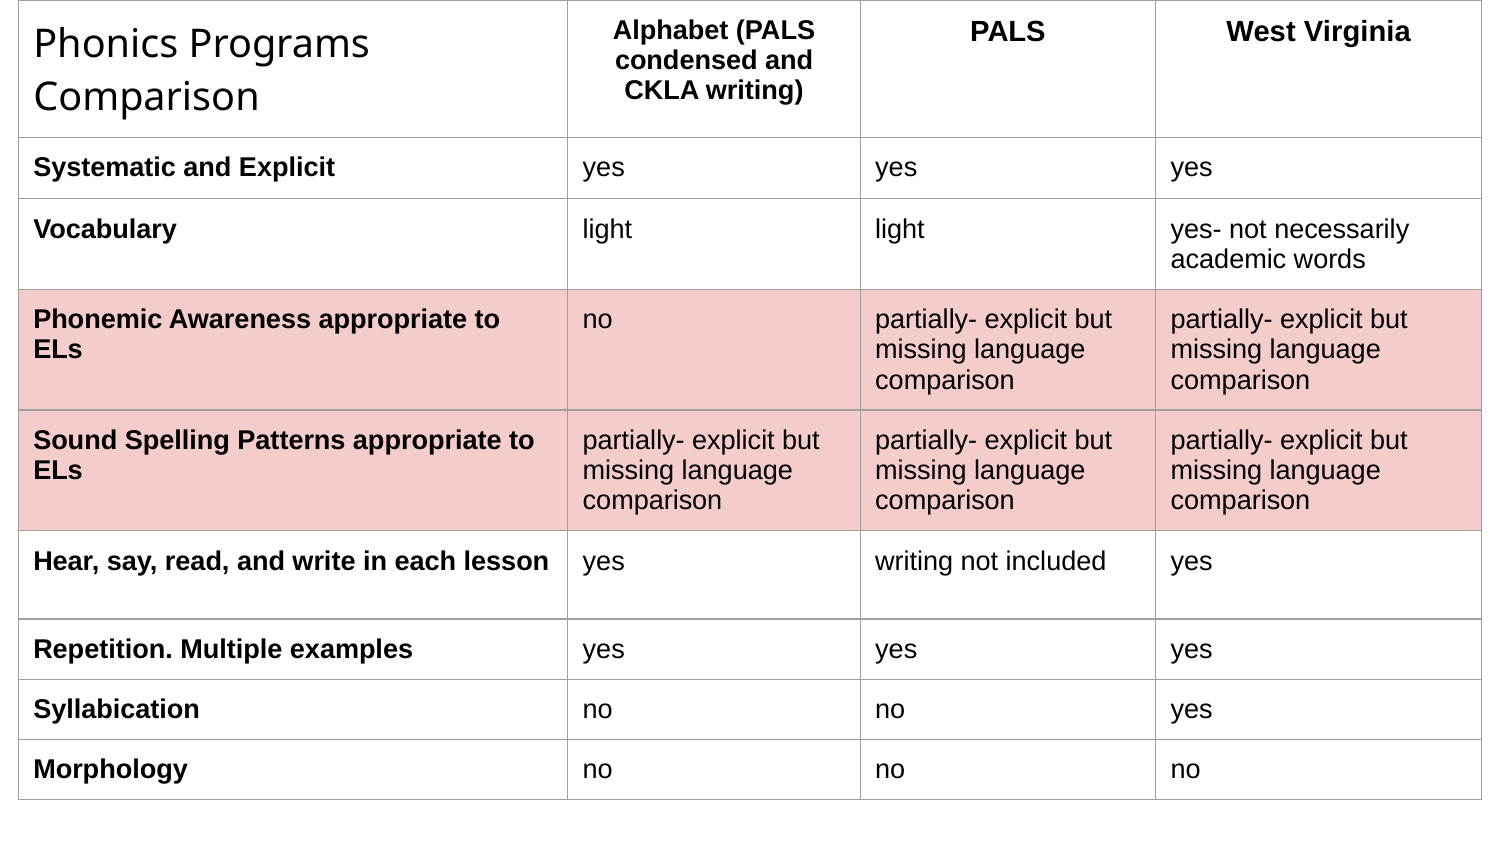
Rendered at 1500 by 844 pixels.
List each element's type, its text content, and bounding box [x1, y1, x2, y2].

table_cell Morphology [19, 740, 567, 799]
table_cell yes [1156, 138, 1481, 198]
table_cell Syllabication [19, 680, 567, 739]
table_header Alphabet (PALS condensed and CKLA writing) [568, 1, 860, 137]
table_cell Systematic and Explicit [19, 138, 567, 198]
table_cell writing not included [861, 531, 1155, 618]
table_cell yes [861, 138, 1155, 198]
table_header Phonics Programs Comparison [19, 1, 567, 137]
table_cell partially- explicit but missing language comparison [1156, 411, 1481, 530]
table_header West Virginia [1156, 1, 1481, 137]
table_cell yes [568, 620, 860, 679]
table_cell yes [568, 531, 860, 618]
table_cell partially- explicit but missing language comparison [1156, 290, 1481, 409]
table_header PALS [861, 1, 1155, 137]
table_cell no [568, 740, 860, 799]
table_cell light [568, 199, 860, 289]
table_cell yes [861, 620, 1155, 679]
table_cell no [861, 680, 1155, 739]
table_cell partially- explicit but missing language comparison [568, 411, 860, 530]
table_cell no [568, 290, 860, 409]
table_cell yes- not necessarily academic words [1156, 199, 1481, 289]
table_cell no [568, 680, 860, 739]
table_cell no [1156, 740, 1481, 799]
table_cell Vocabulary [19, 199, 567, 289]
table_cell no [861, 740, 1155, 799]
table_cell yes [1156, 620, 1481, 679]
table_cell Phonemic Awareness appropriate to ELs [19, 290, 567, 409]
table_cell partially- explicit but missing language comparison [861, 411, 1155, 530]
table_cell Hear, say, read, and write in each lesson [19, 531, 567, 618]
table_cell yes [568, 138, 860, 198]
table_cell light [861, 199, 1155, 289]
table_cell yes [1156, 680, 1481, 739]
table_cell Repetition. Multiple examples [19, 620, 567, 679]
table_cell yes [1156, 531, 1481, 618]
table_cell partially- explicit but missing language comparison [861, 290, 1155, 409]
table_cell Sound Spelling Patterns appropriate to ELs [19, 411, 567, 530]
